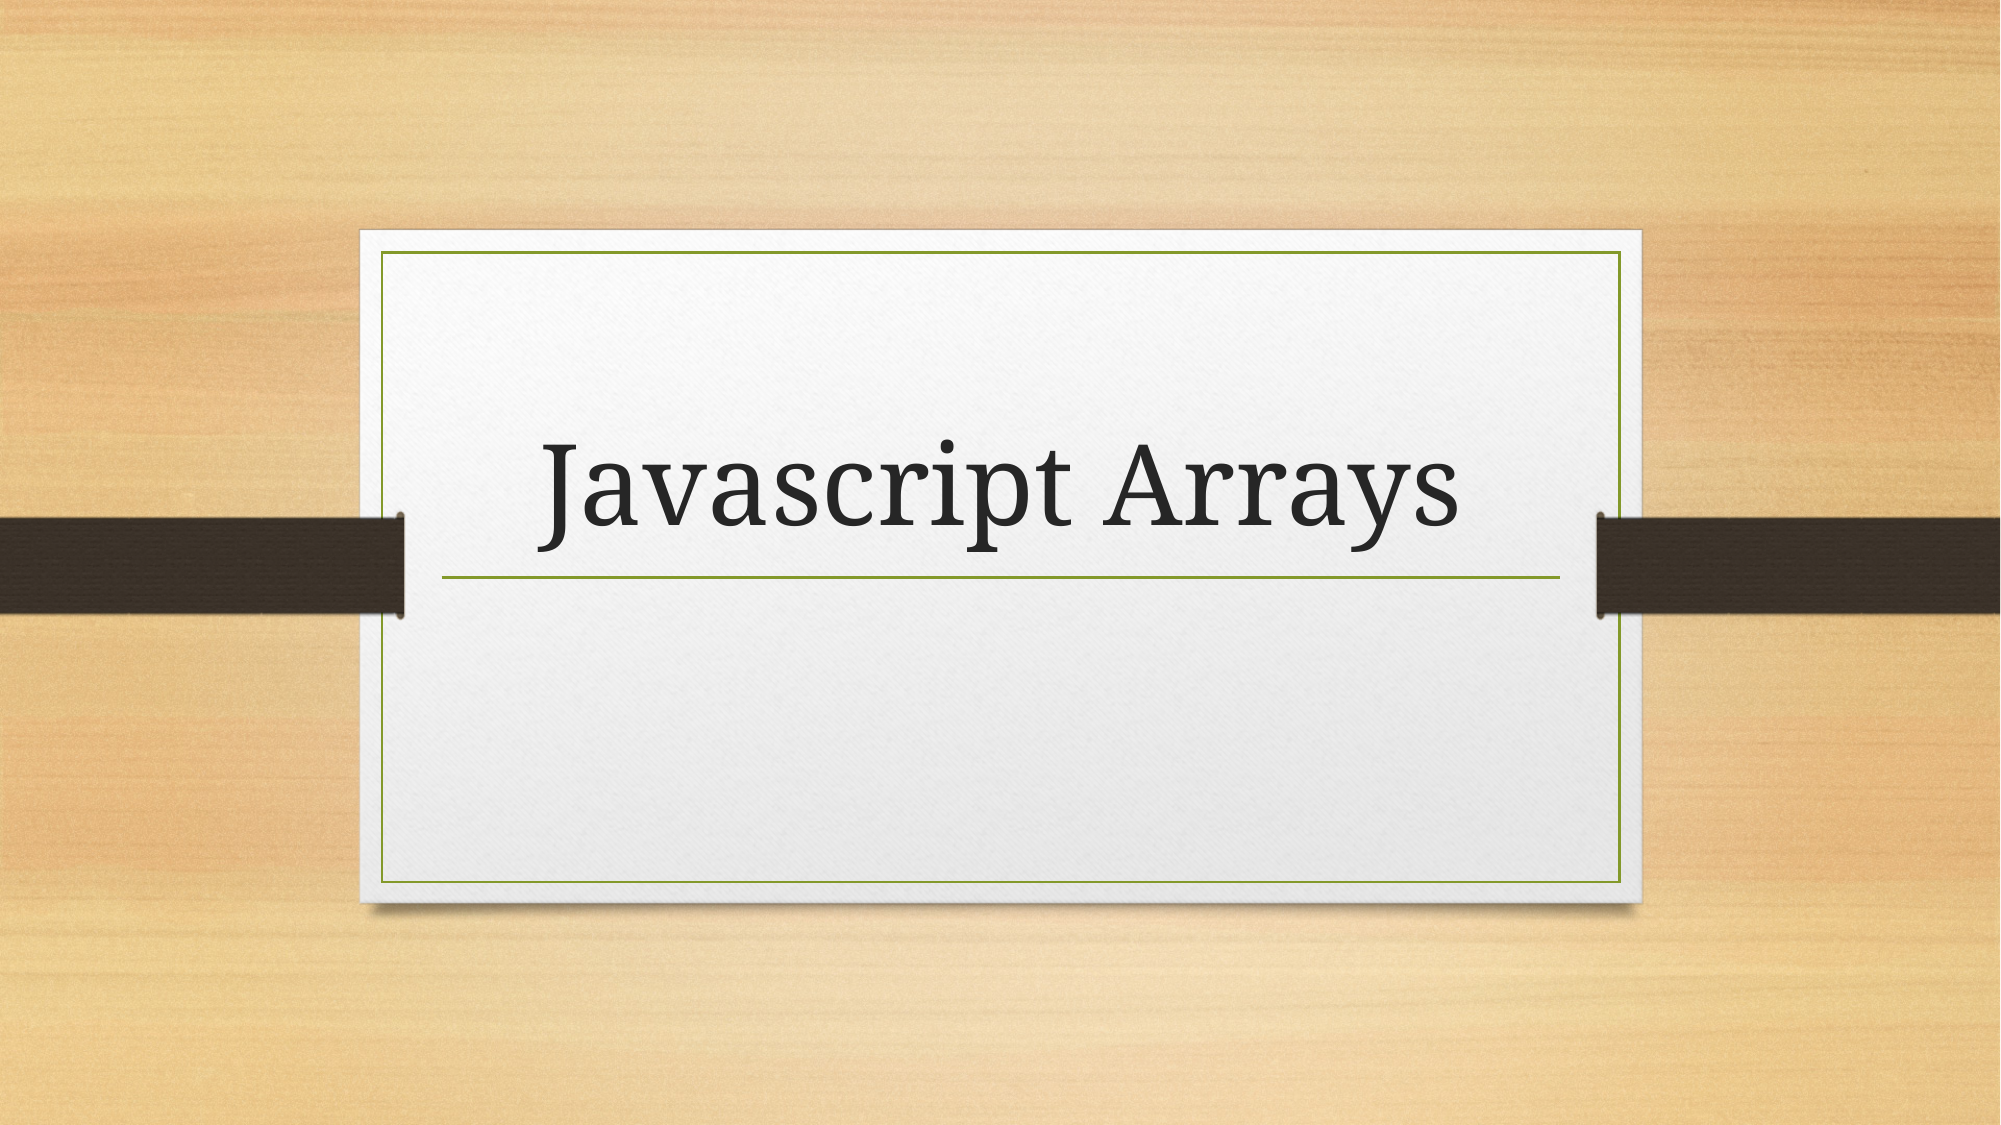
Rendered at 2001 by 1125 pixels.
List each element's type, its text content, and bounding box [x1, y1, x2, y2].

title Javascript Arrays [441, 306, 1560, 556]
picture [0, 0, 2001, 1125]
